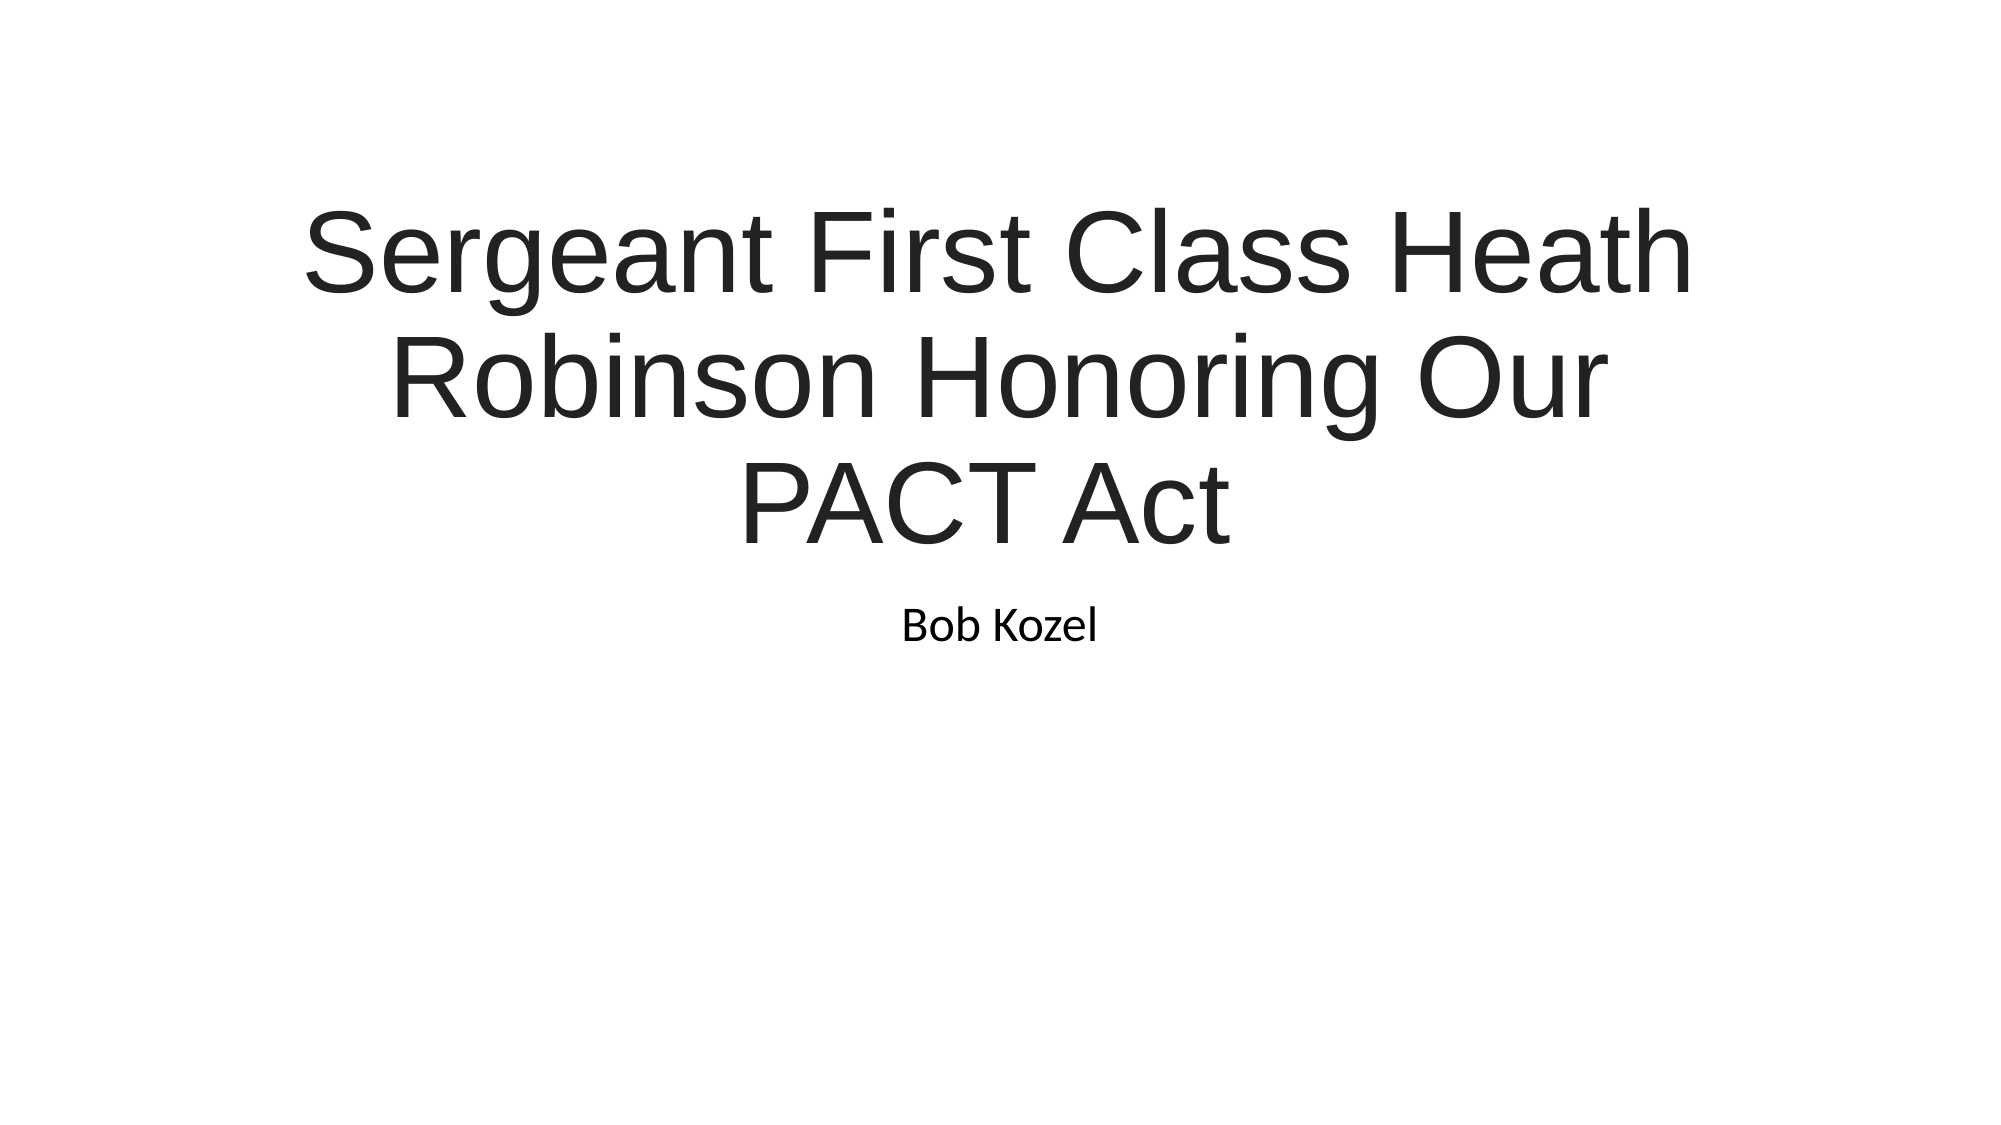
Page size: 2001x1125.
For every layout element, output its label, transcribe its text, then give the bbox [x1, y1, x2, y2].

title Sergeant First Class Heath Robinson Honoring Our PACT Act [249, 184, 1750, 576]
subtitle Bob Kozel [249, 590, 1750, 863]
